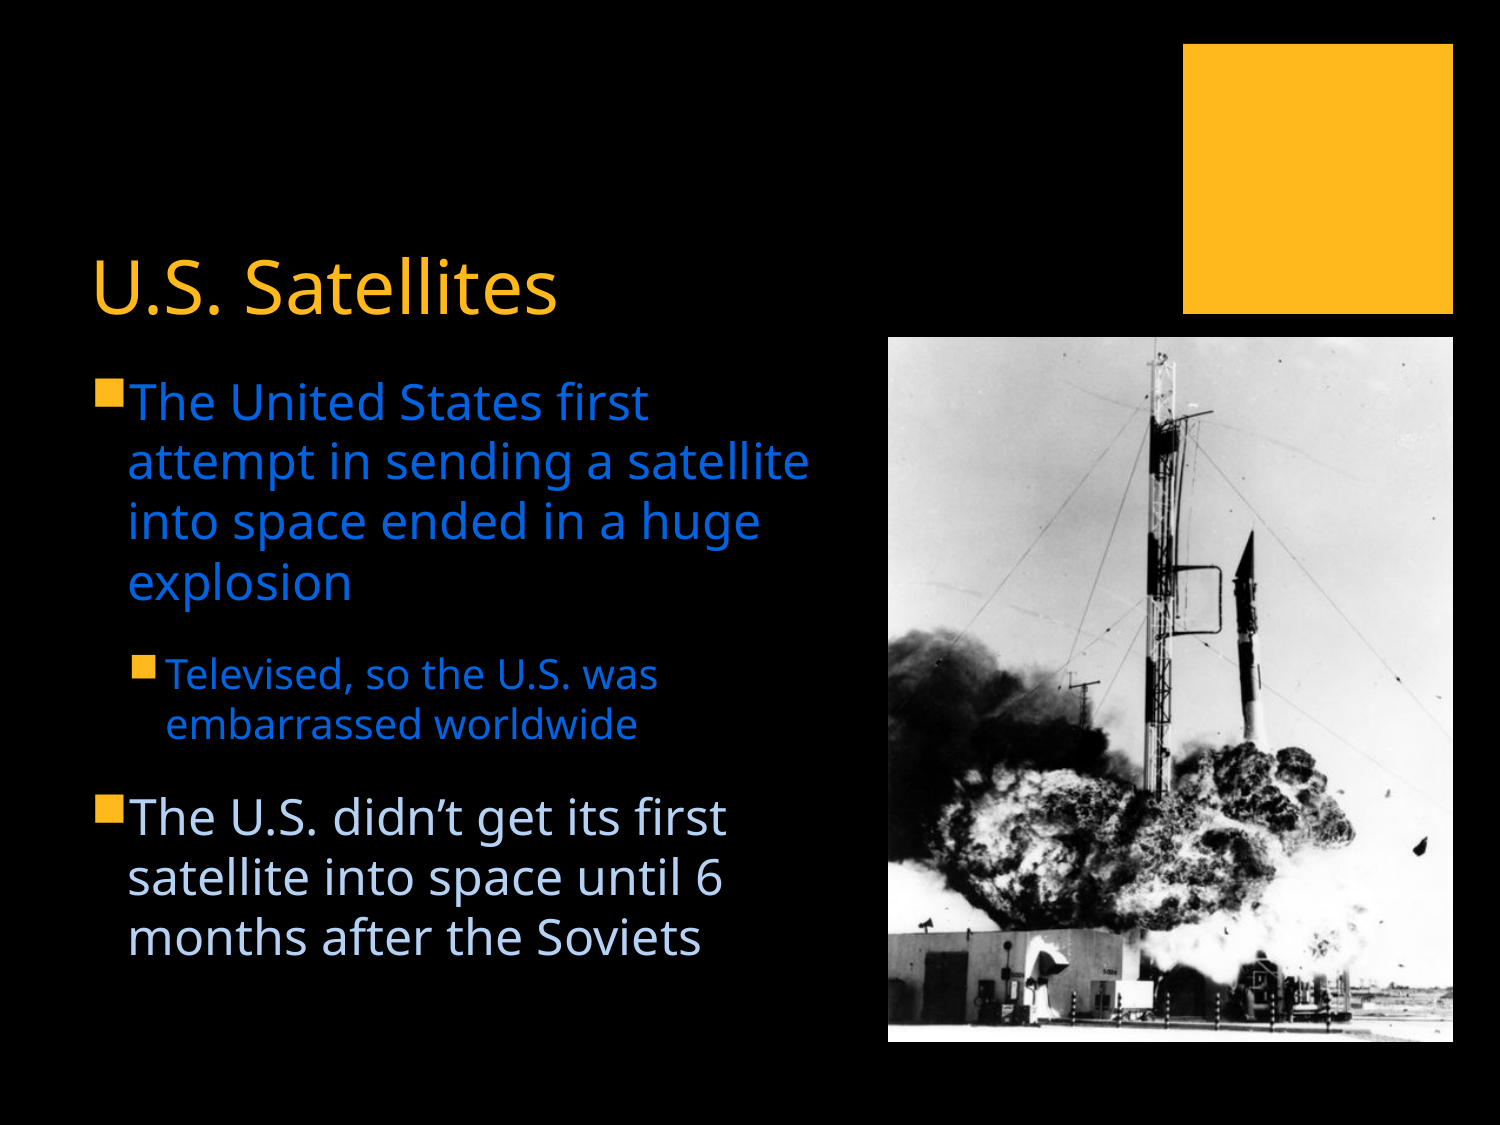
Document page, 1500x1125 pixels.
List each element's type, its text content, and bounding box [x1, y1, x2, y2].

picture [888, 336, 1453, 1043]
title U.S. Satellites [75, 149, 1143, 338]
list The United States first attempt in sending a satellite into space ended in a huge explosion Televised, so the U.S. was embarrassed worldwide The U.S. didn’t get its first satellite into space until 6 months after the Soviets [75, 362, 834, 1005]
